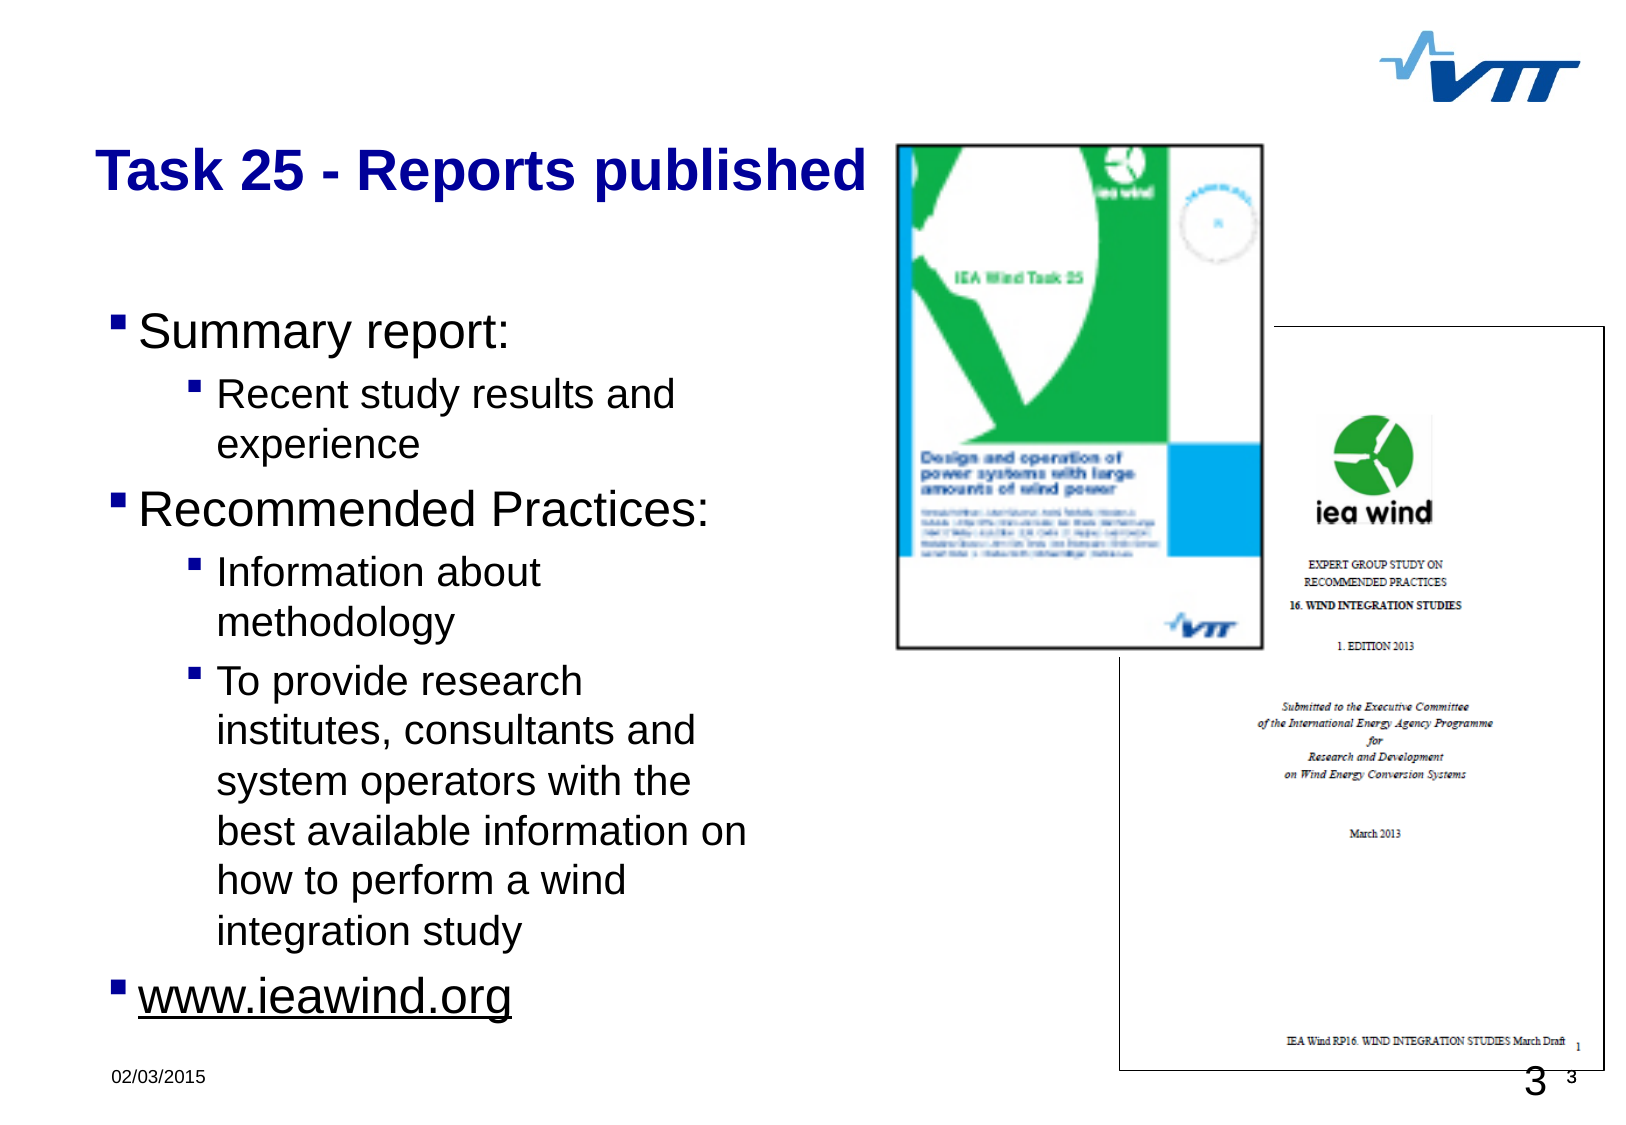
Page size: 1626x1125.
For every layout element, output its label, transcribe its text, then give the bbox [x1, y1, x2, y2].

picture [891, 142, 1591, 1059]
list Summary report: Recent study results and experience Recommended Practices: Information about methodology To provide research institutes, consultants and system operators with the best available information on how to perform a wind integration study www.ieawind.org [91, 290, 777, 966]
text_box [1279, 326, 1604, 1071]
title Task 25 - Reports published [80, 125, 1026, 313]
text_box [1119, 666, 1509, 1071]
text_box 3 [1509, 1045, 1602, 1106]
picture [1379, 30, 1581, 102]
